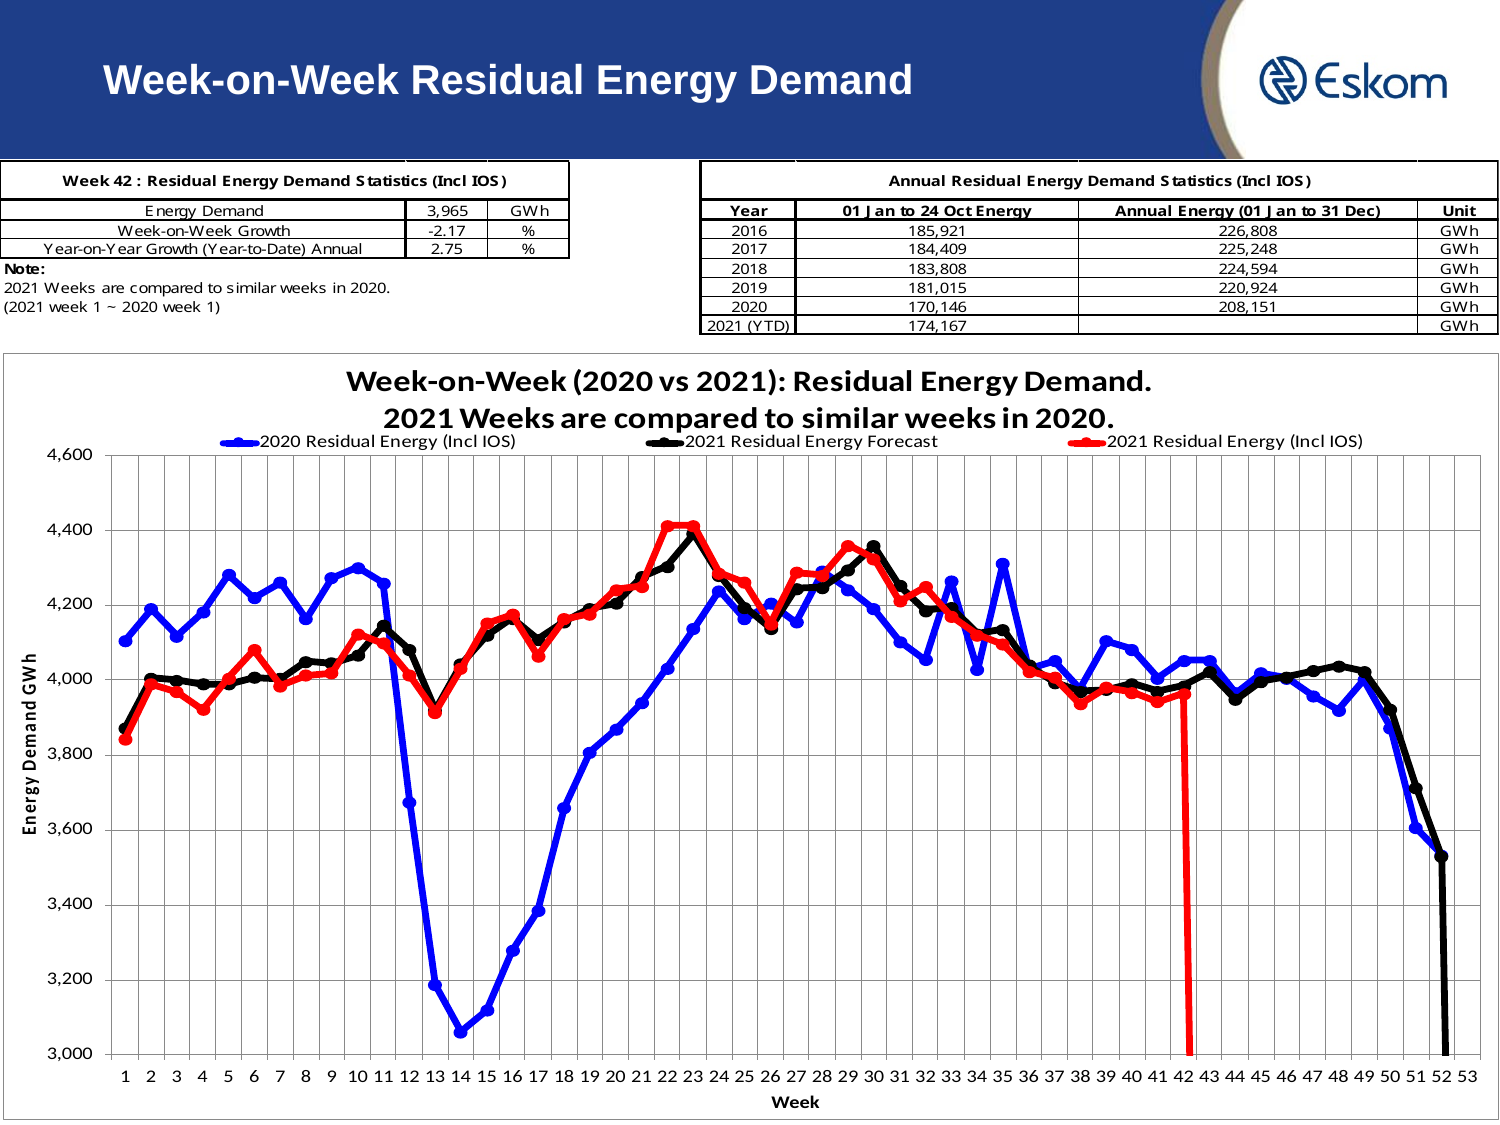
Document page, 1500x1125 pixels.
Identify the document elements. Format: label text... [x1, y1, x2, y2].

text_box Week-on-Week Residual Energy Demand [88, 27, 1034, 137]
picture [0, 160, 1500, 1125]
picture [0, 0, 1246, 159]
picture [1257, 55, 1450, 105]
